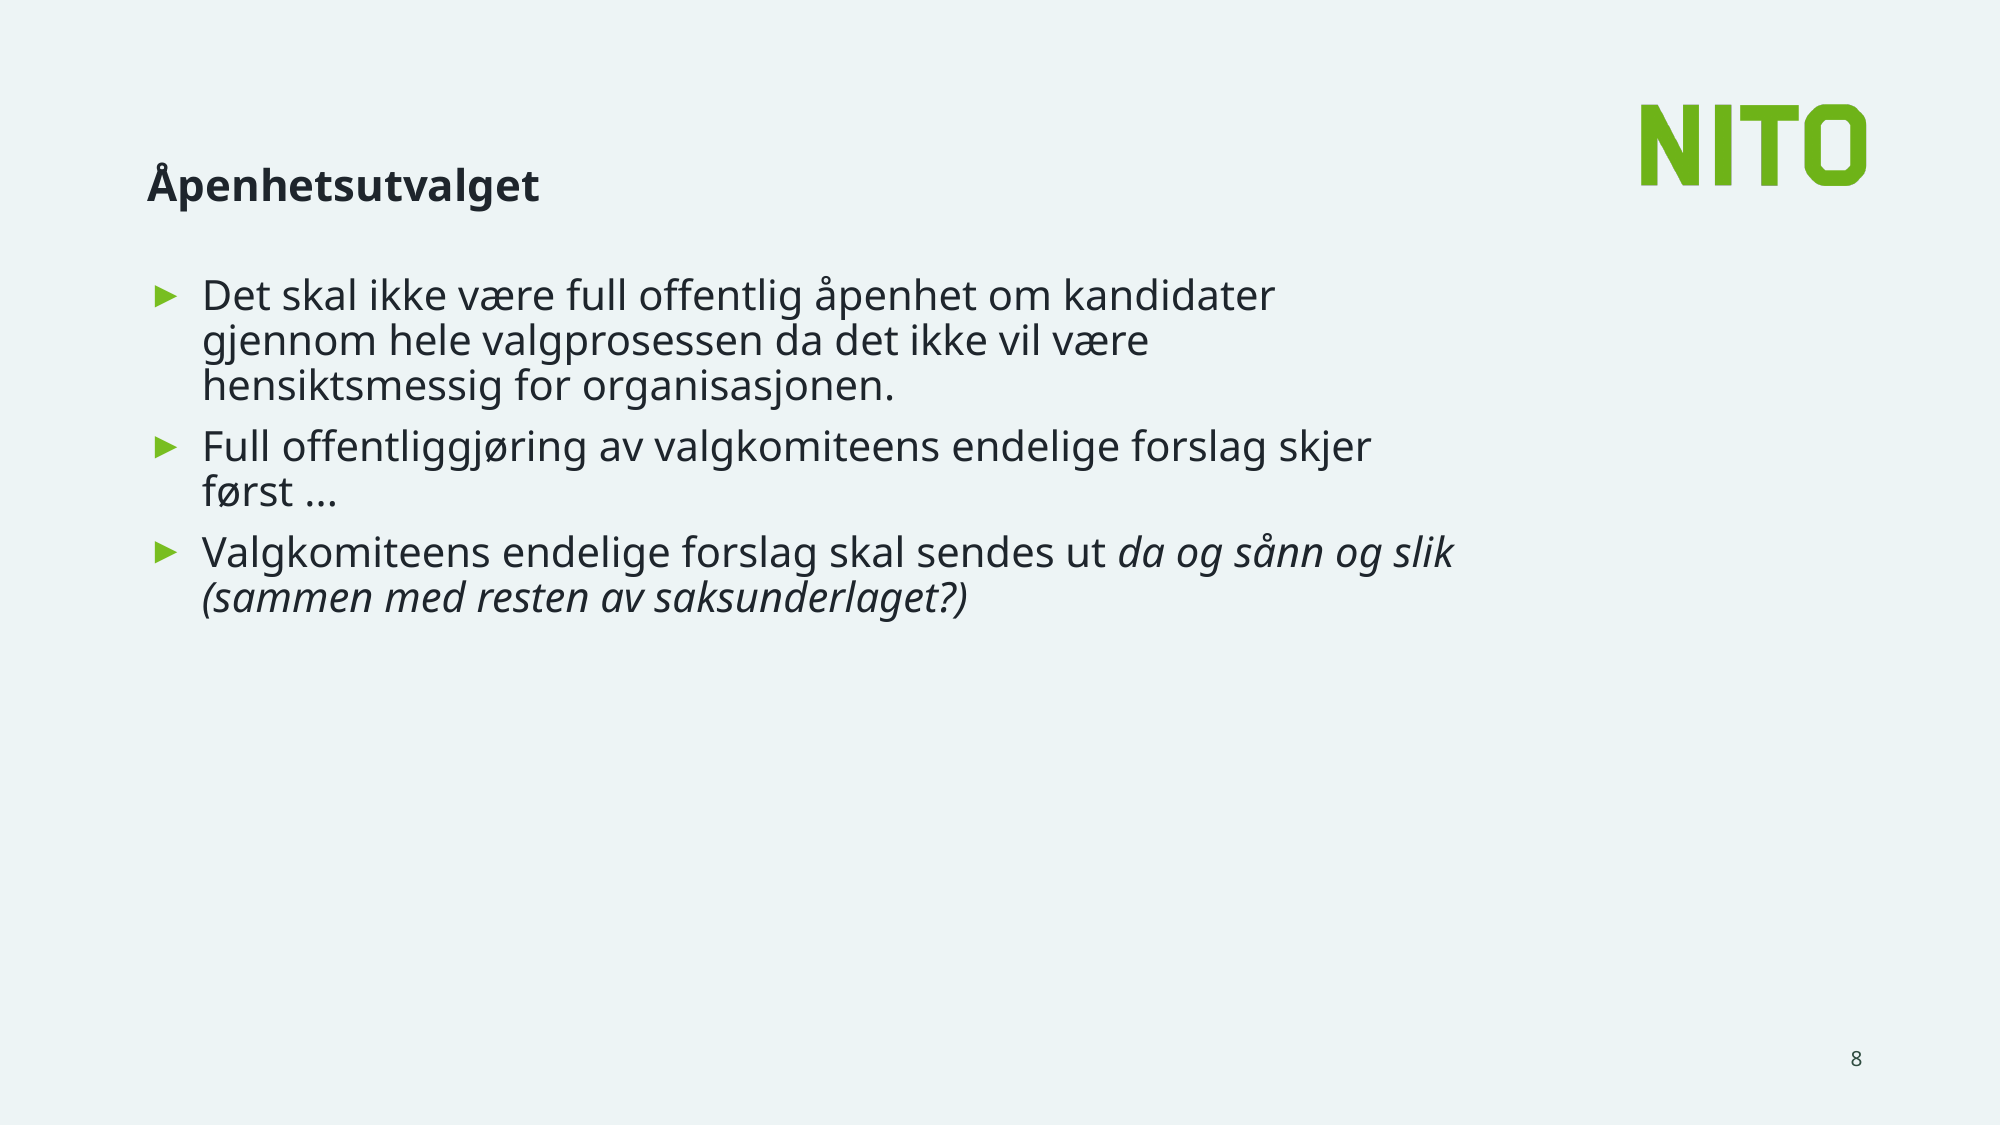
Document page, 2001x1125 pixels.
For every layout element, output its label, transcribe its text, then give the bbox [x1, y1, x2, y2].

picture [1641, 103, 1867, 186]
slide_number 8 [1811, 1057, 1863, 1088]
title Åpenhetsutvalget [147, 48, 1610, 212]
list Det skal ikke være full offentlig åpenhet om kandidater gjennom hele valgprosessen da det ikke vil være hensiktsmessig for organisasjonen. Full offentliggjøring av valgkomiteens endelige forslag skjer først ... Valgkomiteens endelige forslag skal sendes ut da og sånn og slik (sammen med resten av saksunderlaget?) [147, 274, 1461, 984]
